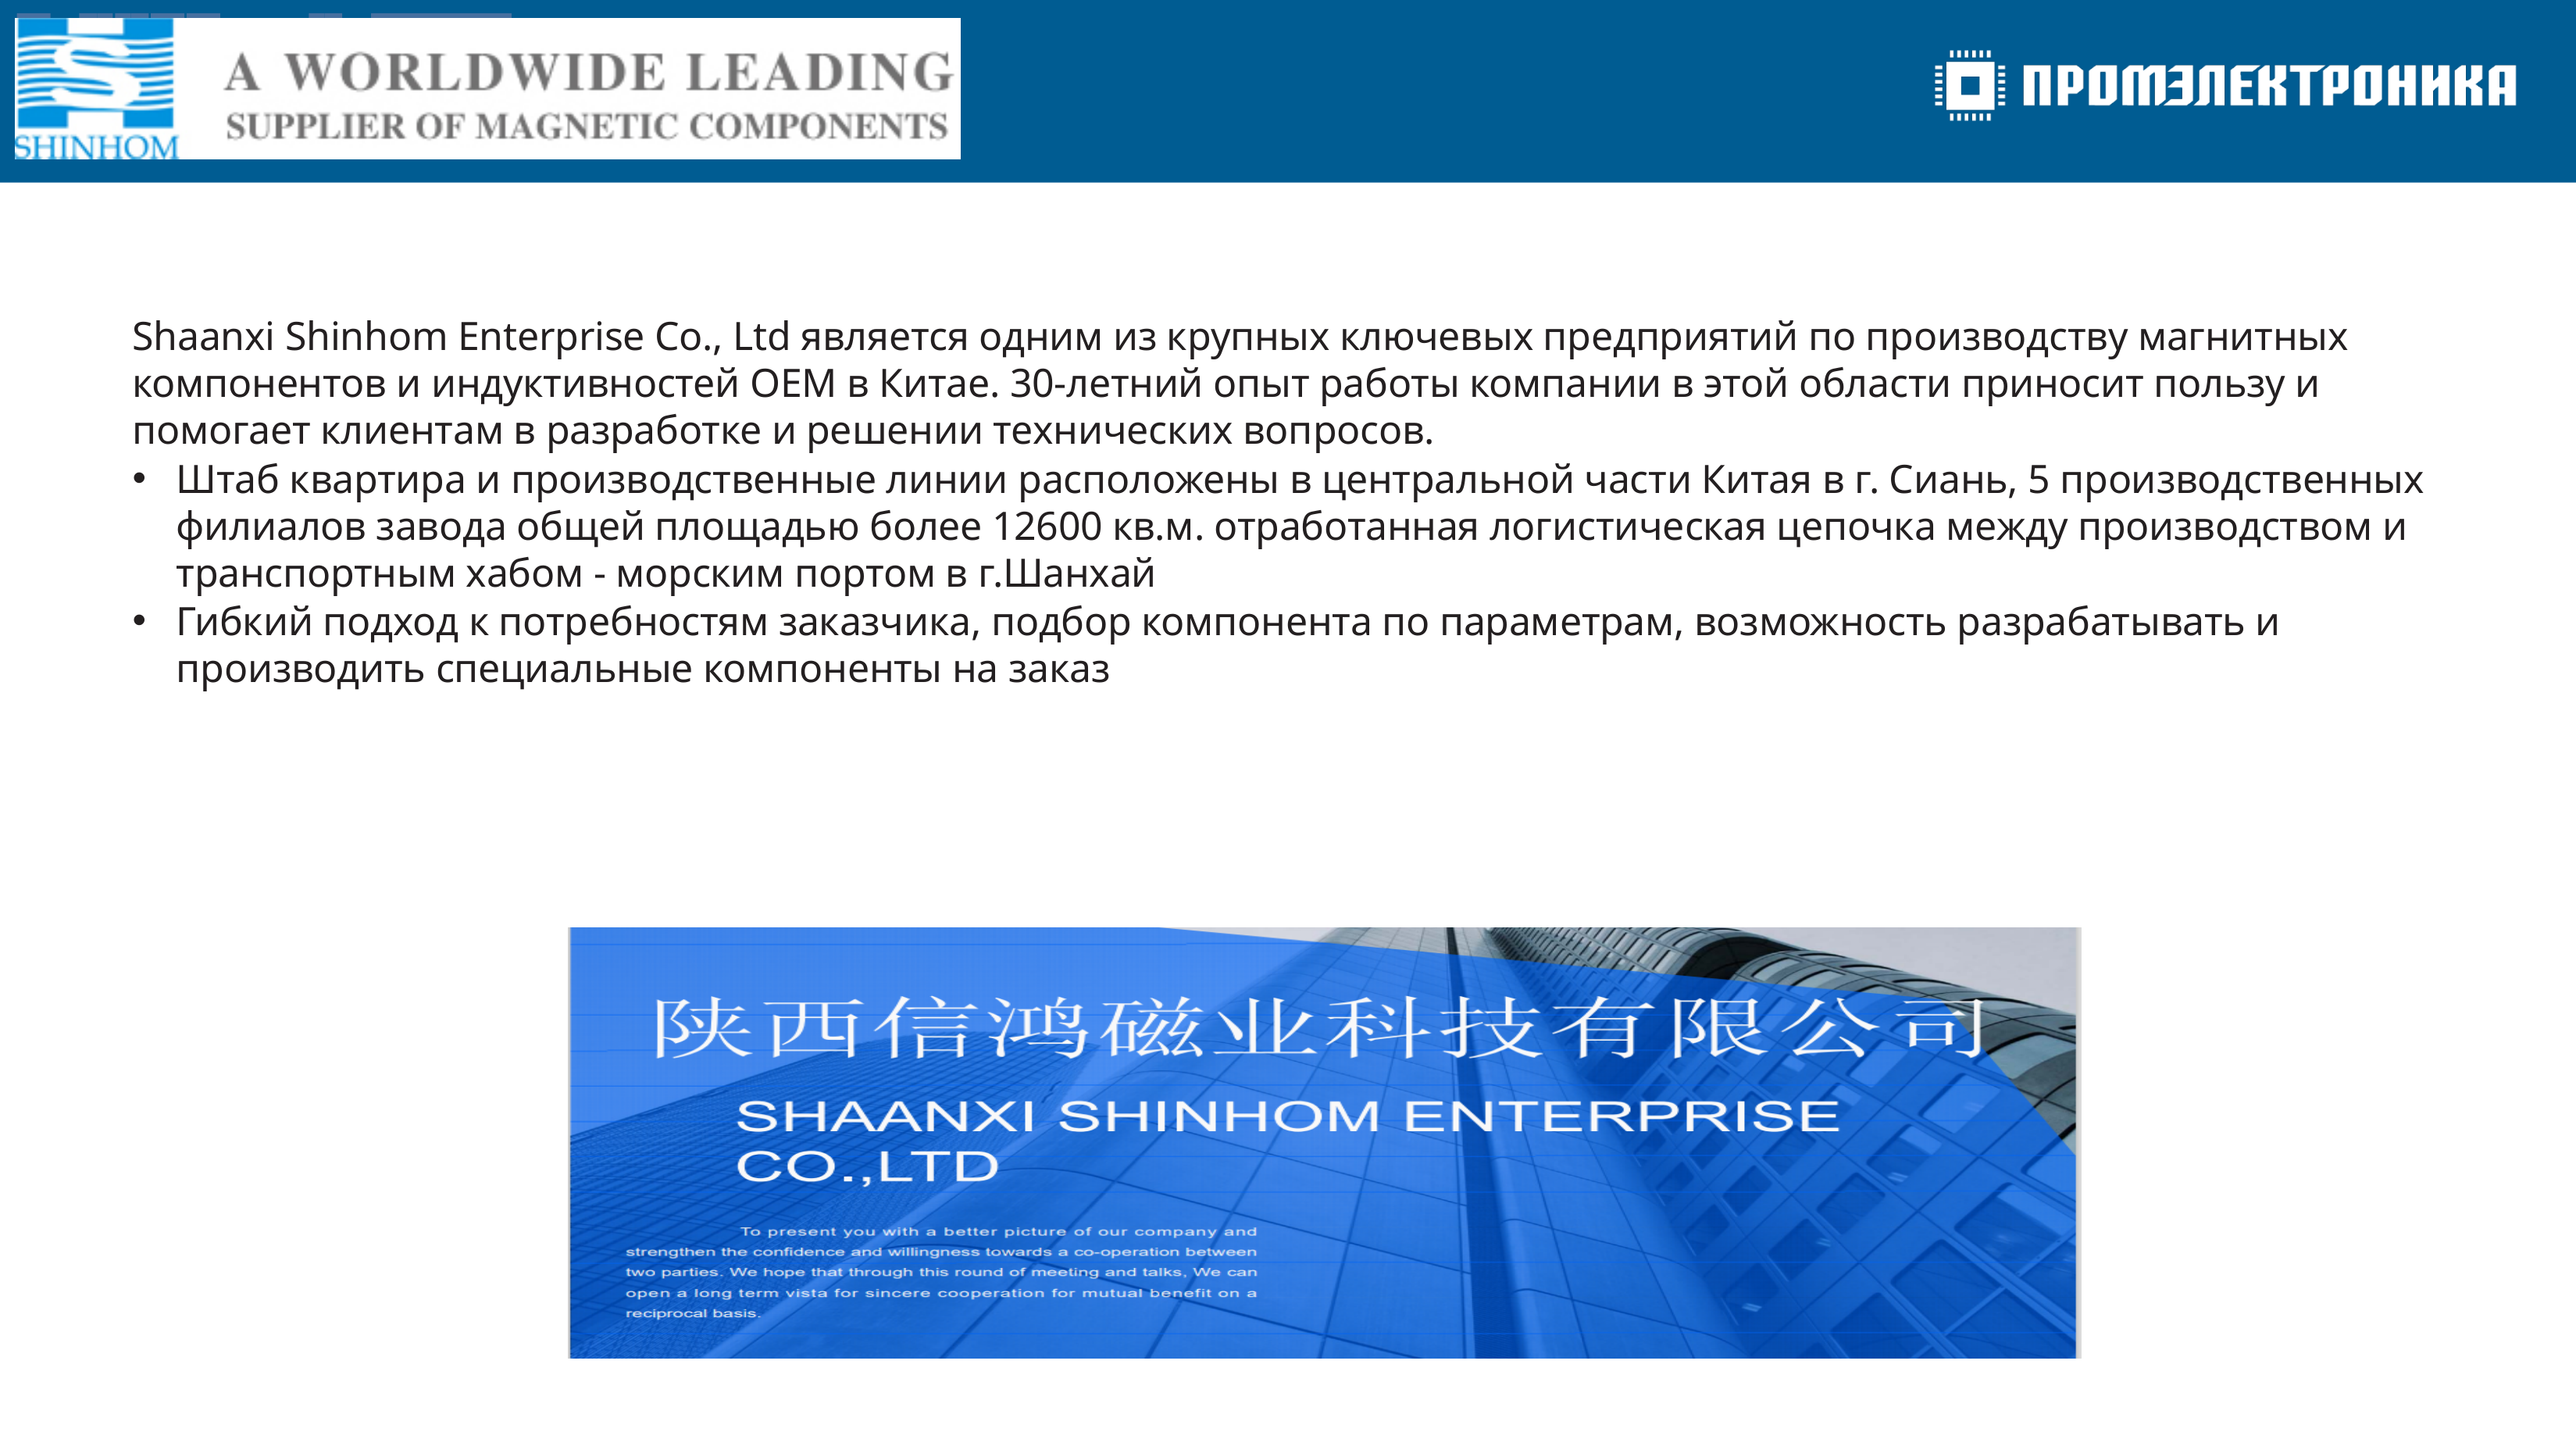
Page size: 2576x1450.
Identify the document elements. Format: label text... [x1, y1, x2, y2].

text_box [204, 13, 220, 17]
text_box [97, 13, 113, 17]
text_box [151, 13, 185, 17]
picture [1935, 49, 2517, 121]
text_box Shaanxi Shinhom Enterprise Co., Ltd является одним из крупных ключевых предприятий по производству магнитных компонентов и индуктивностей OEM в Китае. 30-летний опыт работы компании в этой области приносит пользу и помогает клиентам в разработке и решении технических вопросов. Штаб квартира и производственные линии расположены в центральной части Китая в г. Сиань, 5 производственных филиалов завода общей площадью более 12600 кв.м. отработанная логистическая цепочка между производством и транспортным хабом - морским портом в г.Шанхай Гибкий подход к потребностям заказчика, подбор компонента по параметрам, возможность разрабатывать и производить специальные компоненты на заказ [130, 309, 2430, 691]
text_box [16, 13, 51, 17]
text_box [325, 13, 343, 17]
table_header [371, 13, 512, 17]
text_box [186, 13, 204, 17]
text_box [131, 13, 149, 17]
picture [15, 18, 961, 160]
text_box [309, 13, 325, 17]
picture [568, 927, 2082, 1359]
text_box [79, 13, 97, 17]
text_box [115, 13, 131, 17]
